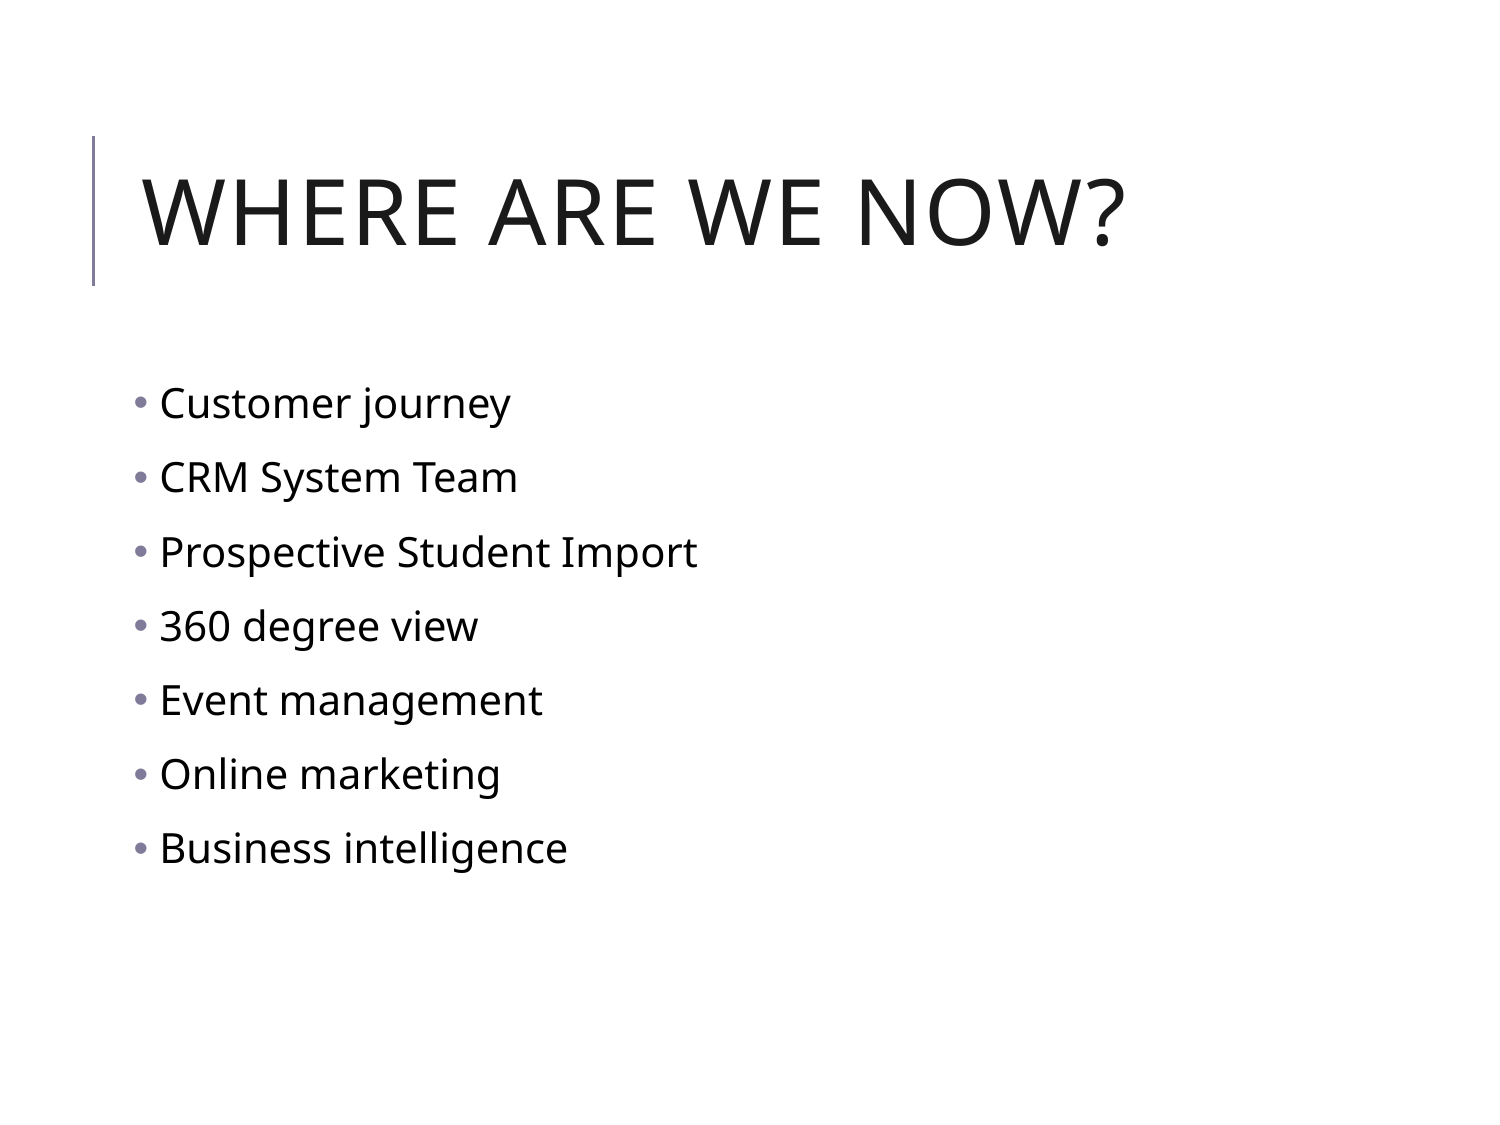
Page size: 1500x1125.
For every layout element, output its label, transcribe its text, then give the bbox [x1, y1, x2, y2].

list Customer journey CRM System Team Prospective Student Import 360 degree view Event management Online marketing Business intelligence [126, 375, 1322, 1035]
title Where are we now? [126, 96, 1322, 342]
